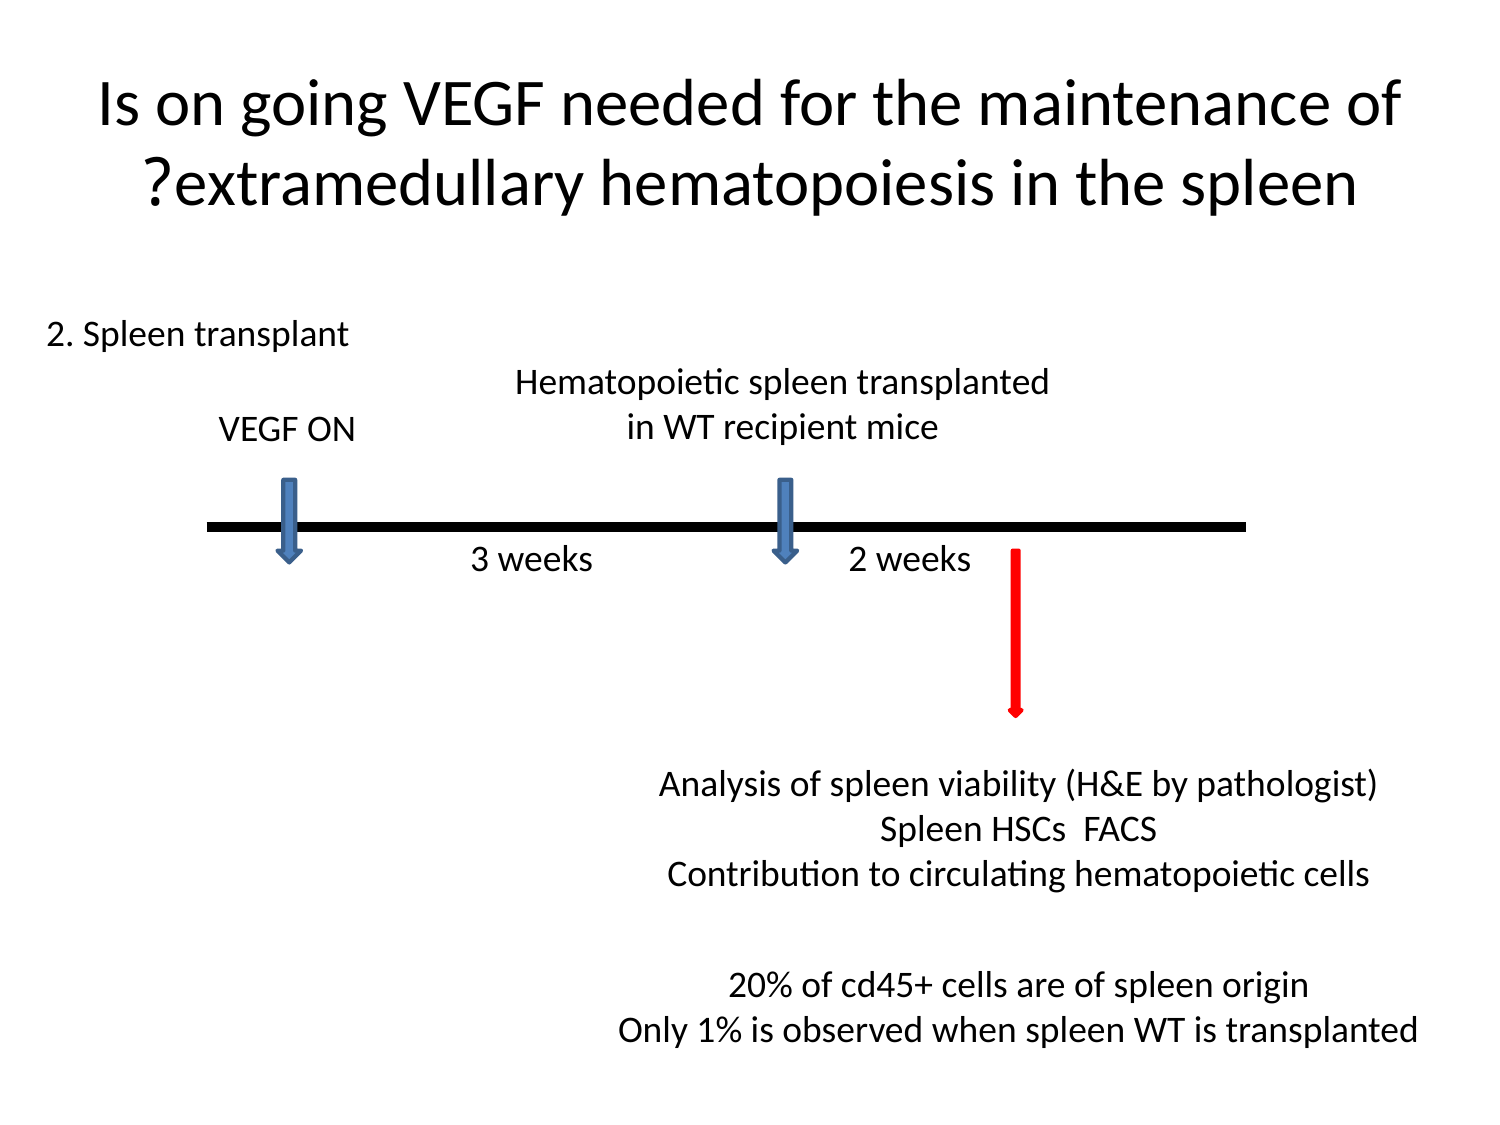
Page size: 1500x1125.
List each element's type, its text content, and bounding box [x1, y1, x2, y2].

text_box [275, 536, 303, 565]
text_box VEGF ON [203, 397, 371, 457]
text_box [771, 536, 800, 565]
text_box 2 weeks [833, 536, 987, 587]
text_box 3 weeks [455, 536, 609, 587]
text_box [1007, 548, 1024, 719]
text_box 20% of cd45+ cells are of spleen origin Only 1% is observed when spleen WT is transplanted [603, 952, 1435, 1057]
text_box Hematopoietic spleen transplanted in WT recipient mice [500, 349, 1066, 455]
text_box Analysis of spleen viability (H&E by pathologist) Spleen HSCs FACS Contribution to circulating hematopoietic cells [643, 751, 1394, 902]
text_box 2. Spleen transplant [31, 301, 365, 361]
title Is on going VEGF needed for the maintenance of extramedullary hematopoiesis in the spleen? [75, 45, 1425, 233]
text_box [281, 477, 298, 526]
text_box [777, 477, 794, 526]
